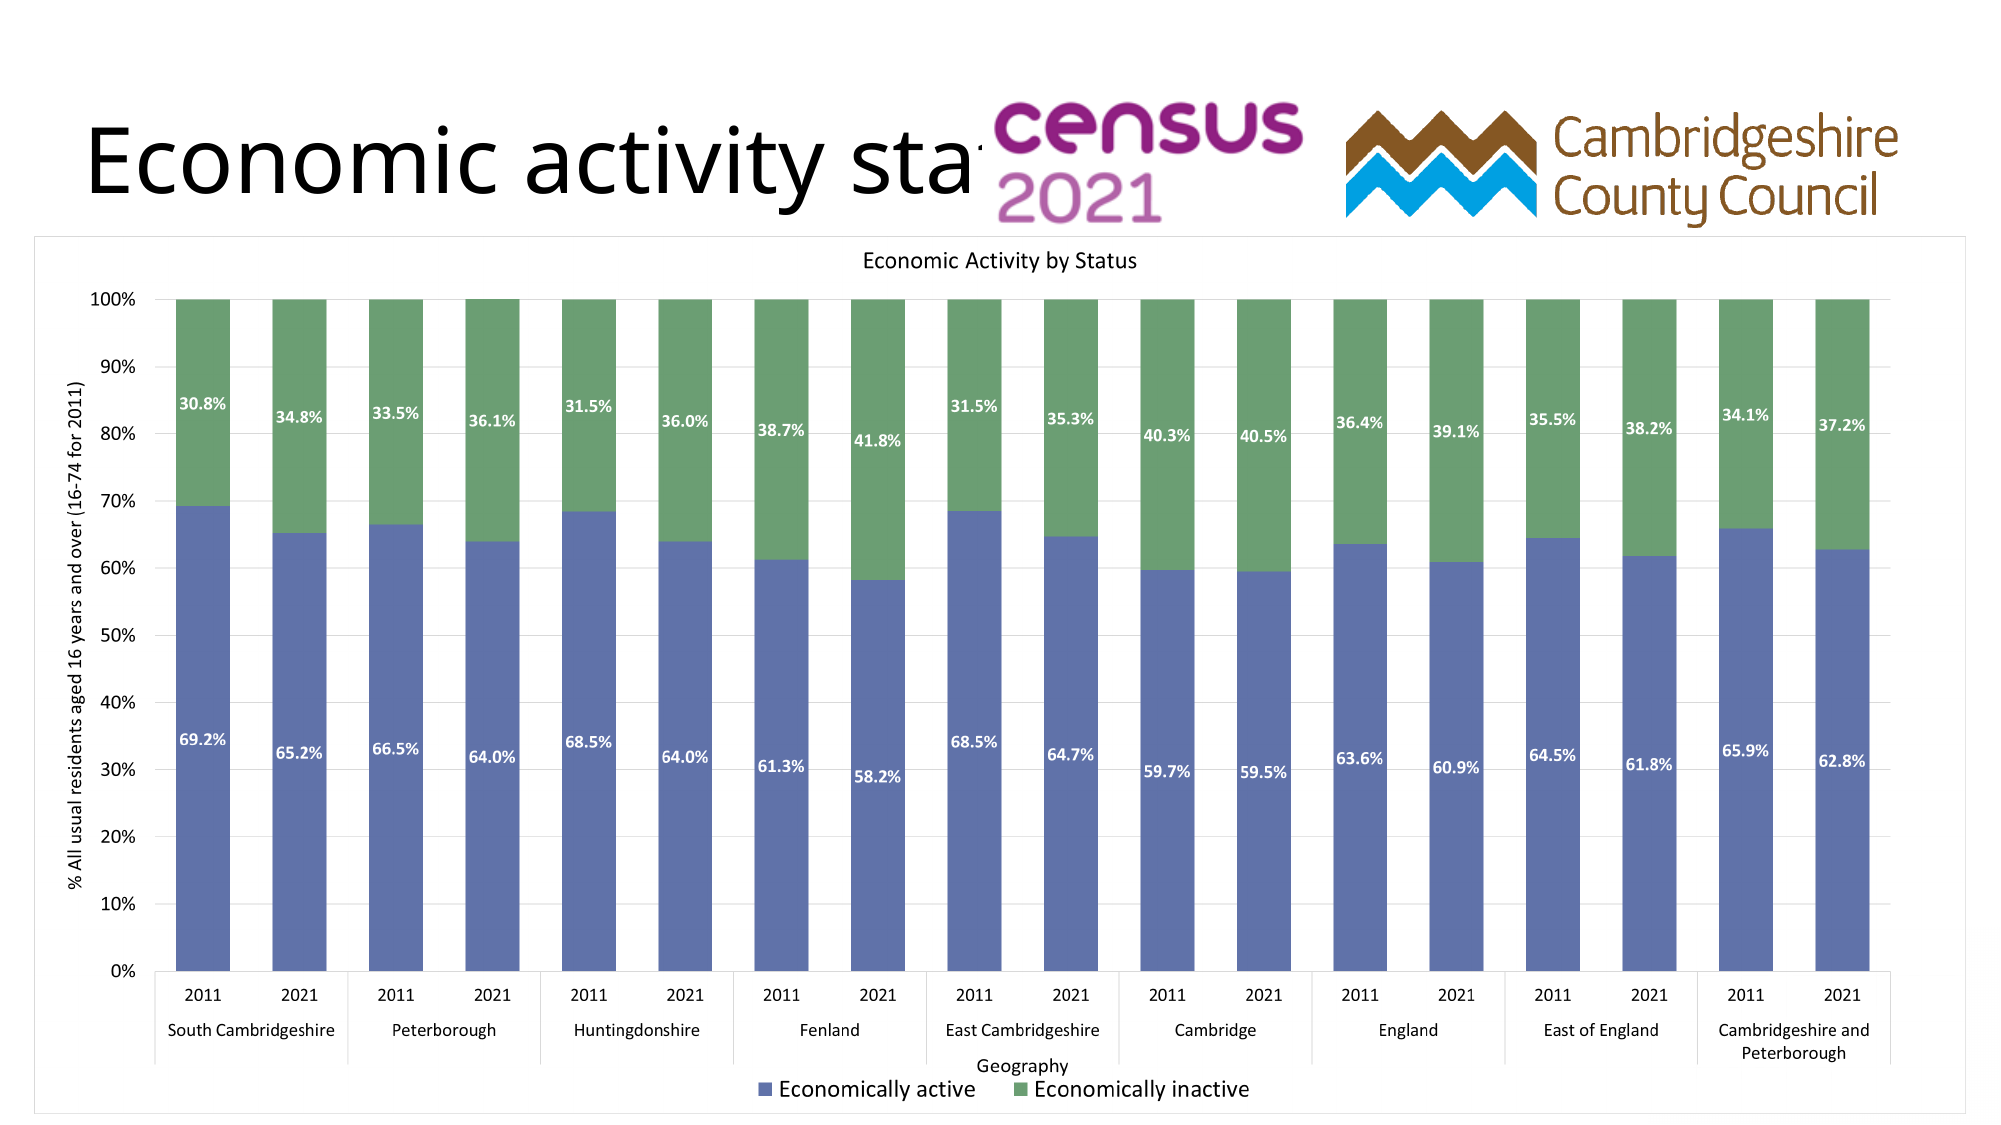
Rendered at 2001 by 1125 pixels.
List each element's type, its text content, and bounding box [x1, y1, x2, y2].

title Economic activity status [68, 50, 1207, 236]
picture [1345, 110, 1898, 228]
picture [34, 91, 2000, 1124]
